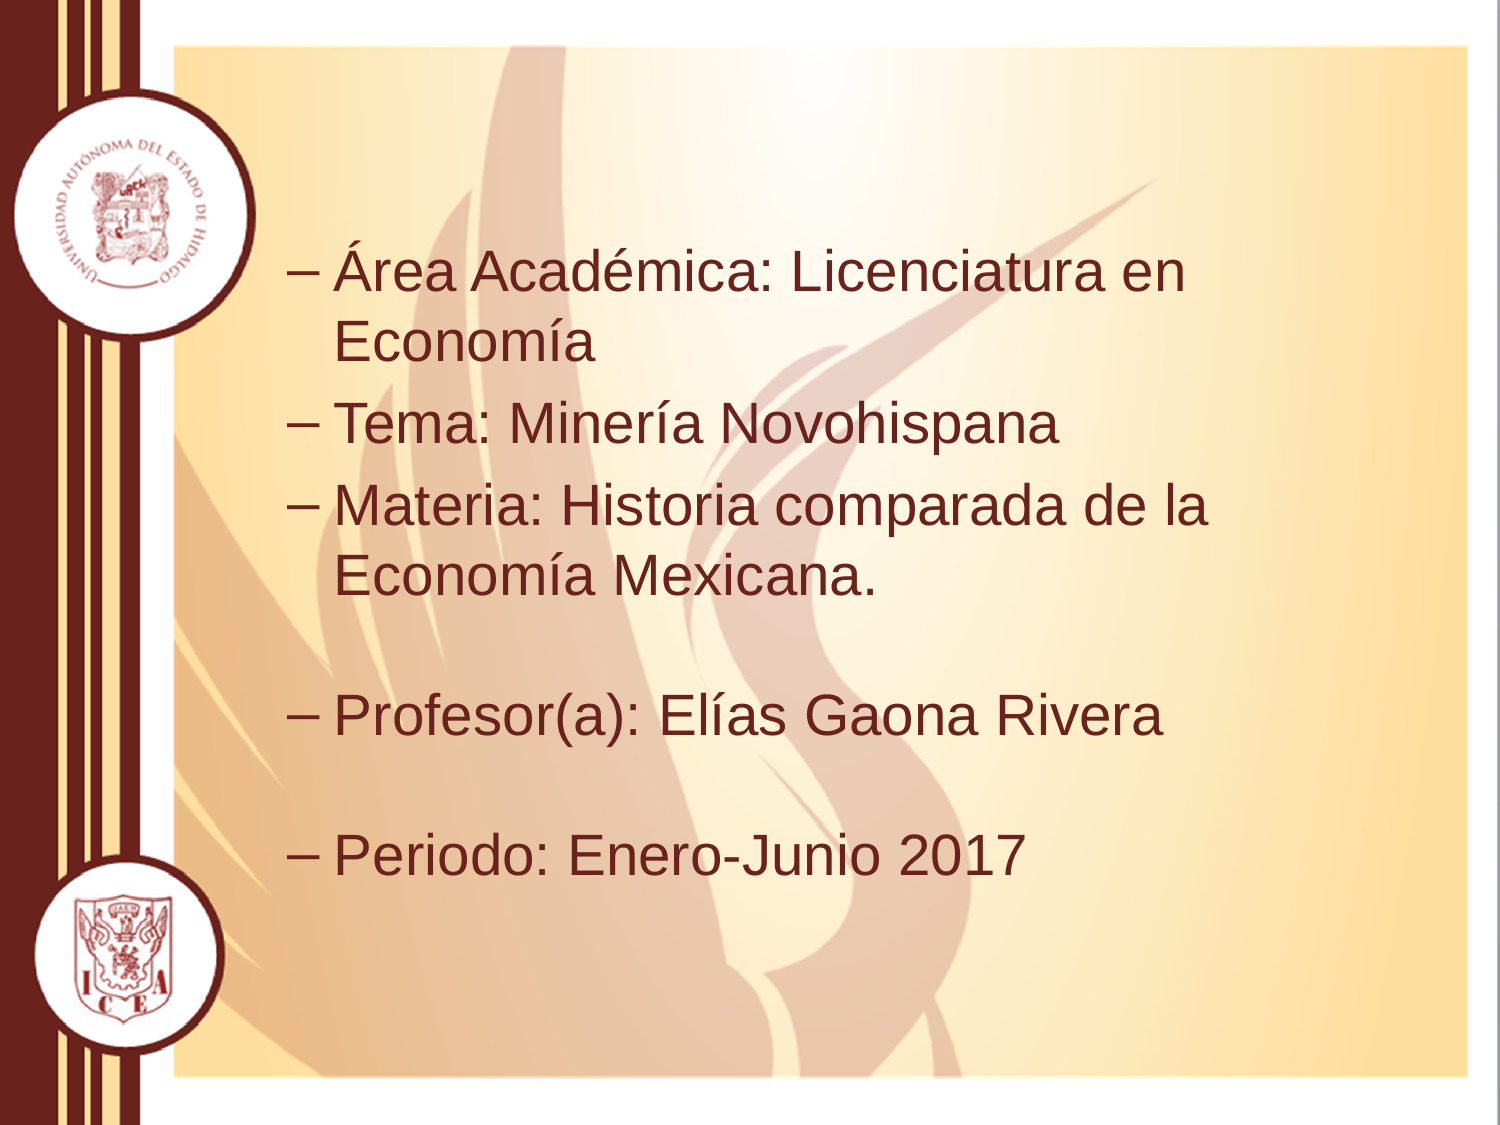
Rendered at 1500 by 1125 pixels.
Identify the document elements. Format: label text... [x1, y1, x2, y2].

picture [0, 0, 1500, 1125]
list Área Académica: Licenciatura en Economía Tema: Minería Novohispana Materia: Historia comparada de la Economía Mexicana. Profesor(a): Elías Gaona Rivera Periodo: Enero-Junio 2017 [197, 226, 1425, 1005]
